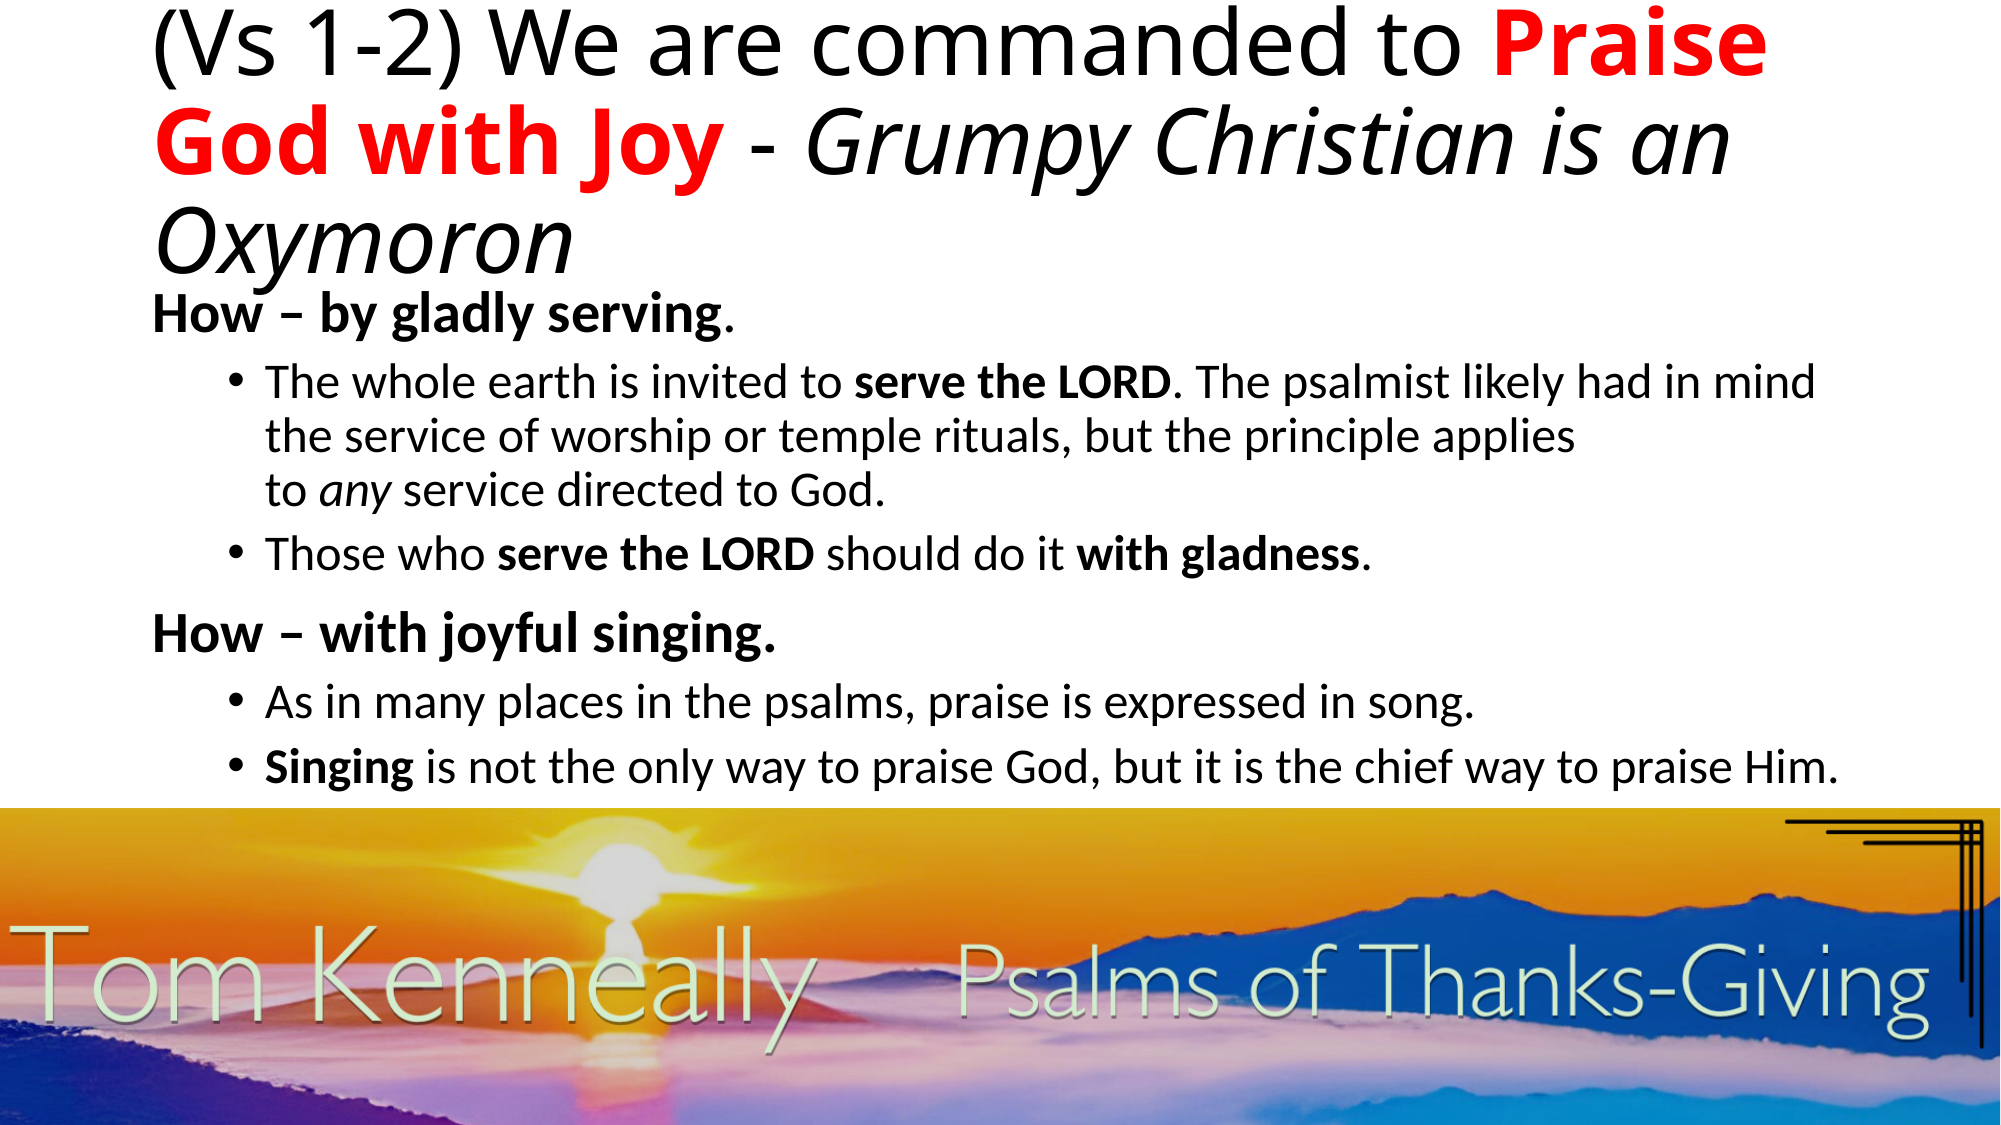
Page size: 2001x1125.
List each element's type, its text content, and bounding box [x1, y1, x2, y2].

picture [0, 0, 2001, 1125]
list How – by gladly serving. The whole earth is invited to serve the LORD. The psalmist likely had in mind the service of worship or temple rituals, but the principle applies to any service directed to God. Those who serve the LORD should do it with gladness. How – with joyful singing. As in many places in the psalms, praise is expressed in song. Singing is not the only way to praise God, but it is the chief way to praise Him. [137, 274, 1863, 989]
title (Vs 1-2) We are commanded to Praise God with Joy - Grumpy Christian is an Oxymoron [137, 36, 1863, 254]
